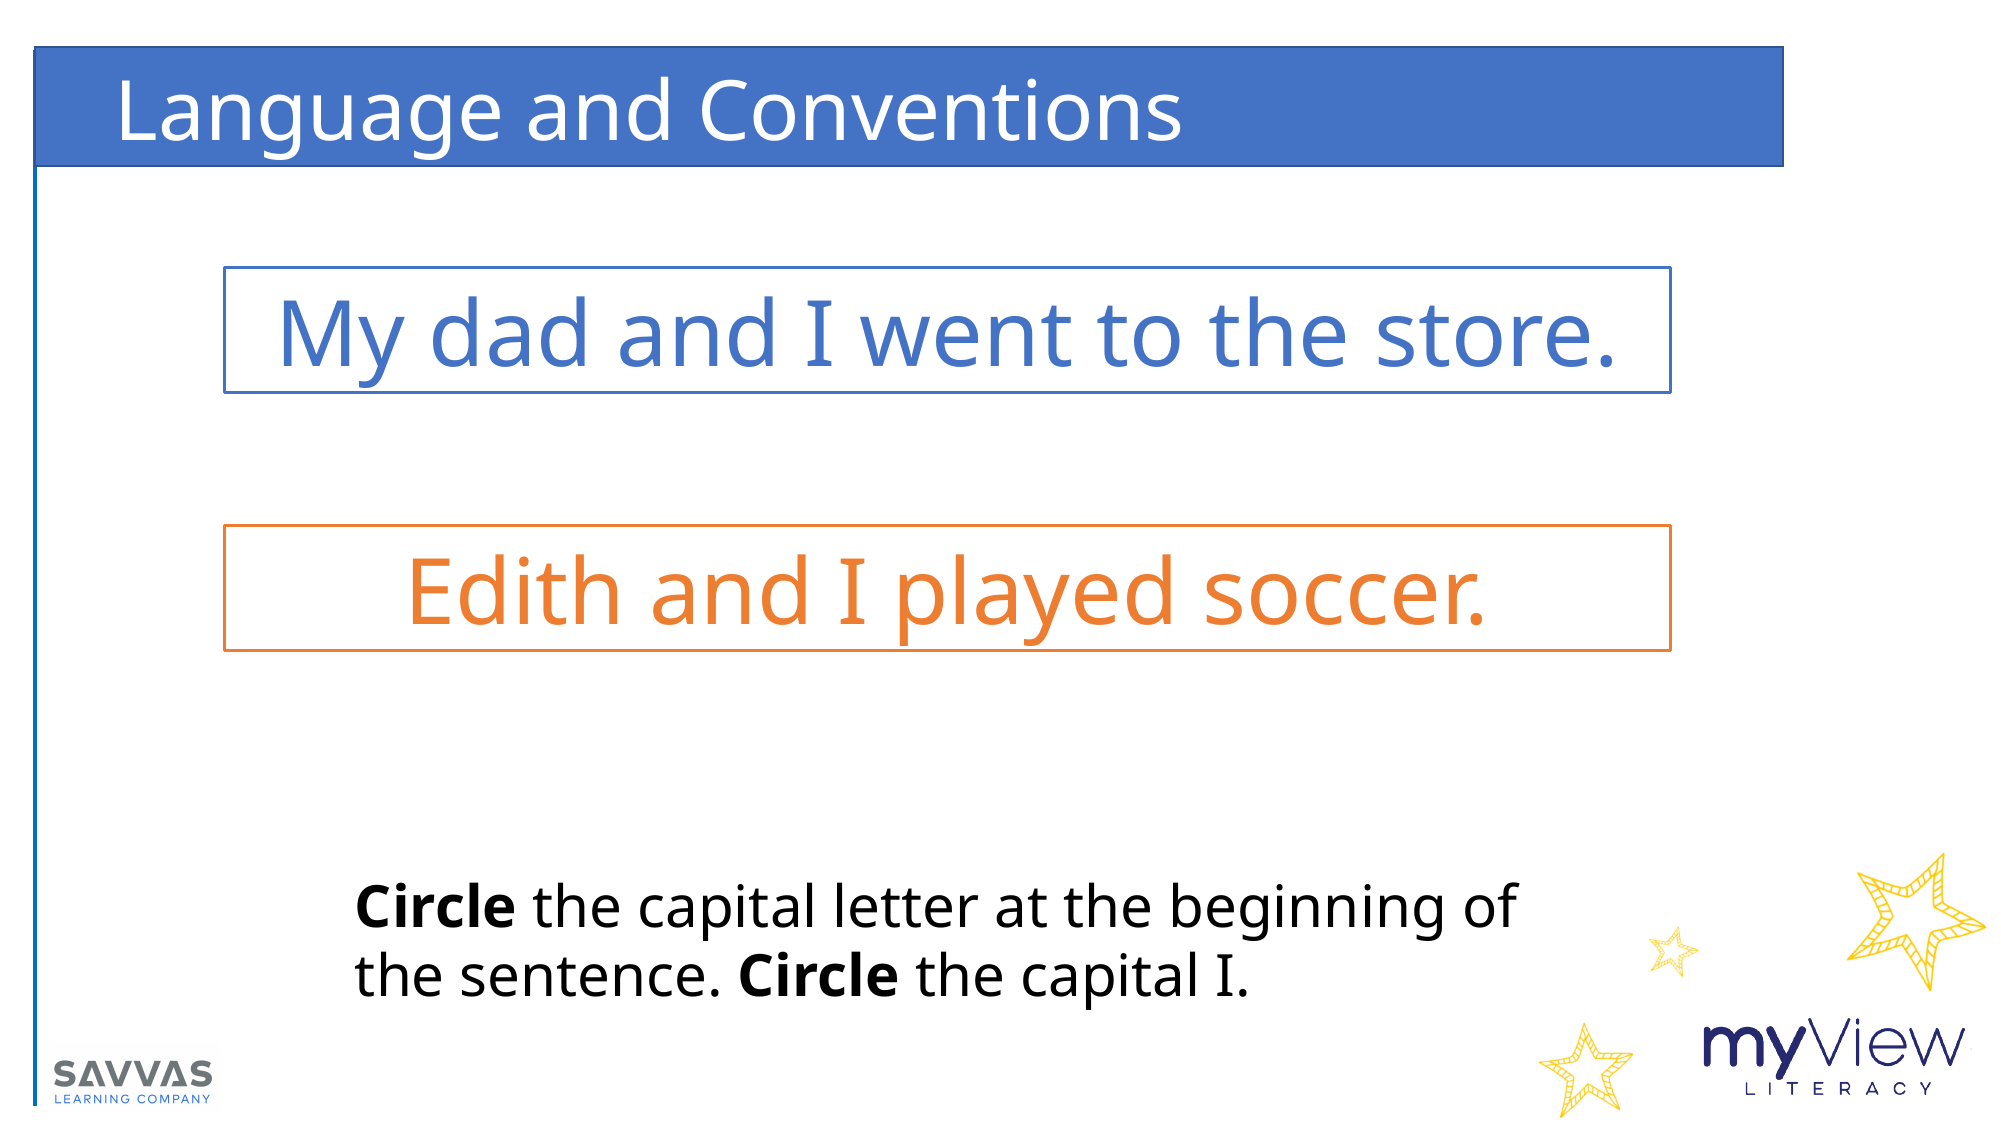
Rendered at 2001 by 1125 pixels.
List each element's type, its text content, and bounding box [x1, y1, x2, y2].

picture [48, 1043, 220, 1113]
text_box Edith and I played soccer. [224, 525, 1671, 651]
text_box Language and Conventions [34, 46, 1784, 167]
text_box My dad and I went to the store. [224, 267, 1671, 393]
picture [1517, 814, 2000, 1125]
text_box Circle the capital letter at the beginning of the sentence. Circle the capital I. [339, 861, 1556, 1017]
